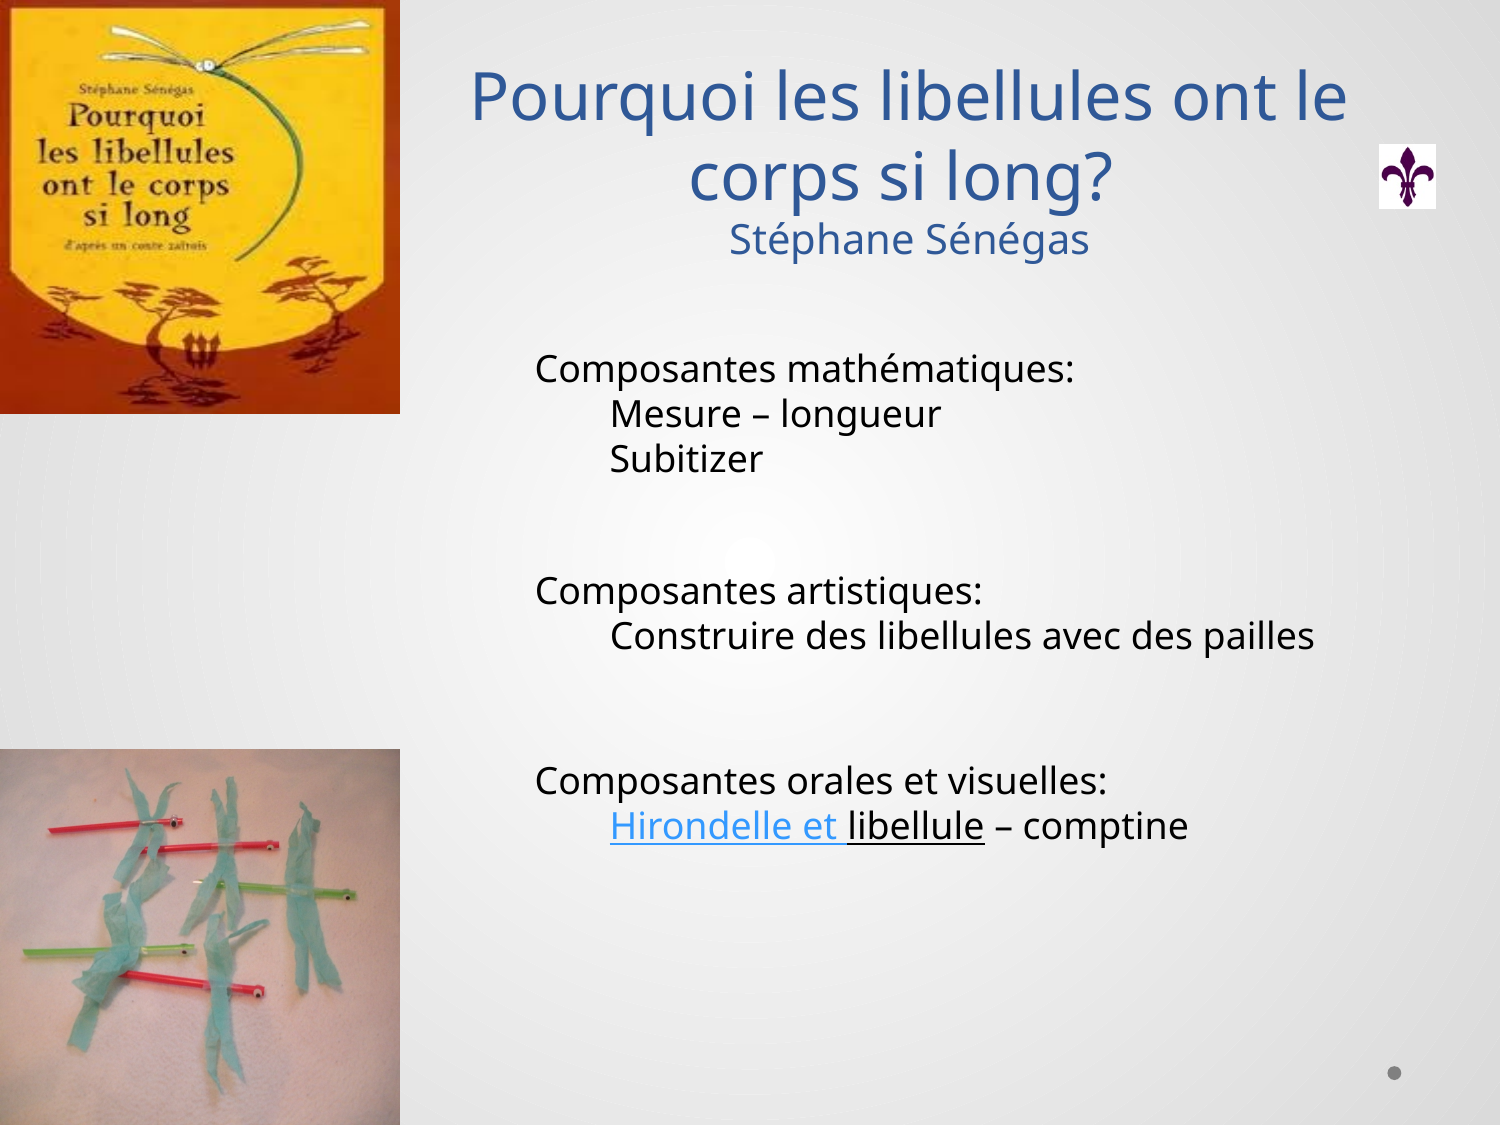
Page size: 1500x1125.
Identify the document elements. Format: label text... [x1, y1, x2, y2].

title Pourquoi les libellules ont le corps si long? Stéphane Sénégas [412, 82, 1408, 271]
text_box Composantes artistiques: Construire des libellules avec des pailles [519, 559, 1436, 664]
text_box Composantes mathématiques: Mesure – longueur Subitizer [519, 337, 1408, 488]
picture [0, 0, 401, 414]
picture [1379, 143, 1436, 209]
picture [0, 749, 401, 1125]
text_box Composantes orales et visuelles: Hirondelle et libellule – comptine [519, 749, 1408, 861]
